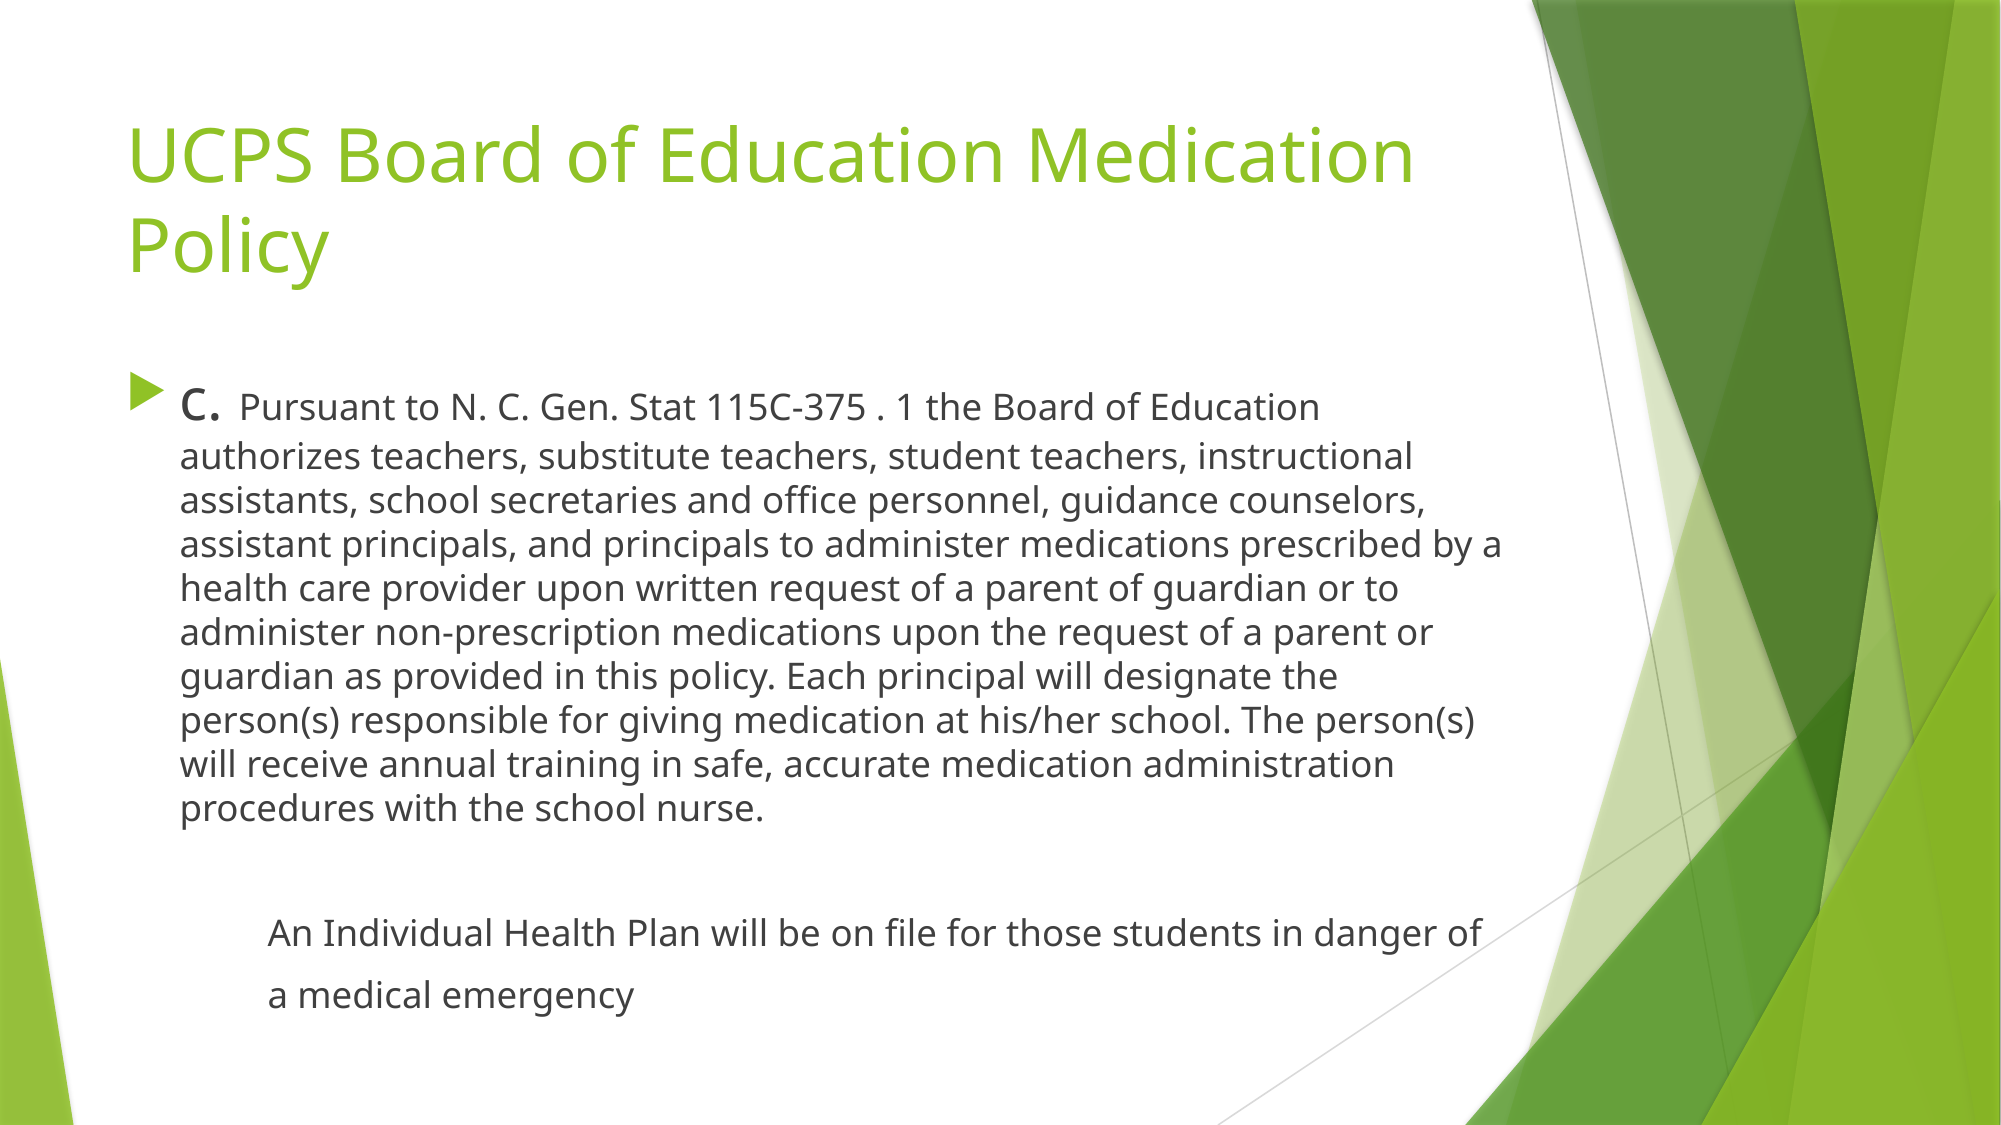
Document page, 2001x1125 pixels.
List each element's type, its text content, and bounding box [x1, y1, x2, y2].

title UCPS Board of Education Medication Policy [111, 99, 1522, 317]
list c. Pursuant to N. C. Gen. Stat 115C-375 . 1 the Board of Education authorizes teachers, substitute teachers, student teachers, instructional assistants, school secretaries and office personnel, guidance counselors, assistant principals, and principals to administer medications prescribed by a health care provider upon written request of a parent of guardian or to administer non-prescription medications upon the request of a parent or guardian as provided in this policy. Each principal will designate the person(s) responsible for giving medication at his/her school. The person(s) will receive annual training in safe, accurate medication administration procedures with the school nurse. An Individual Health Plan will be on file for those students in danger of a medical emergency [111, 354, 1522, 1087]
